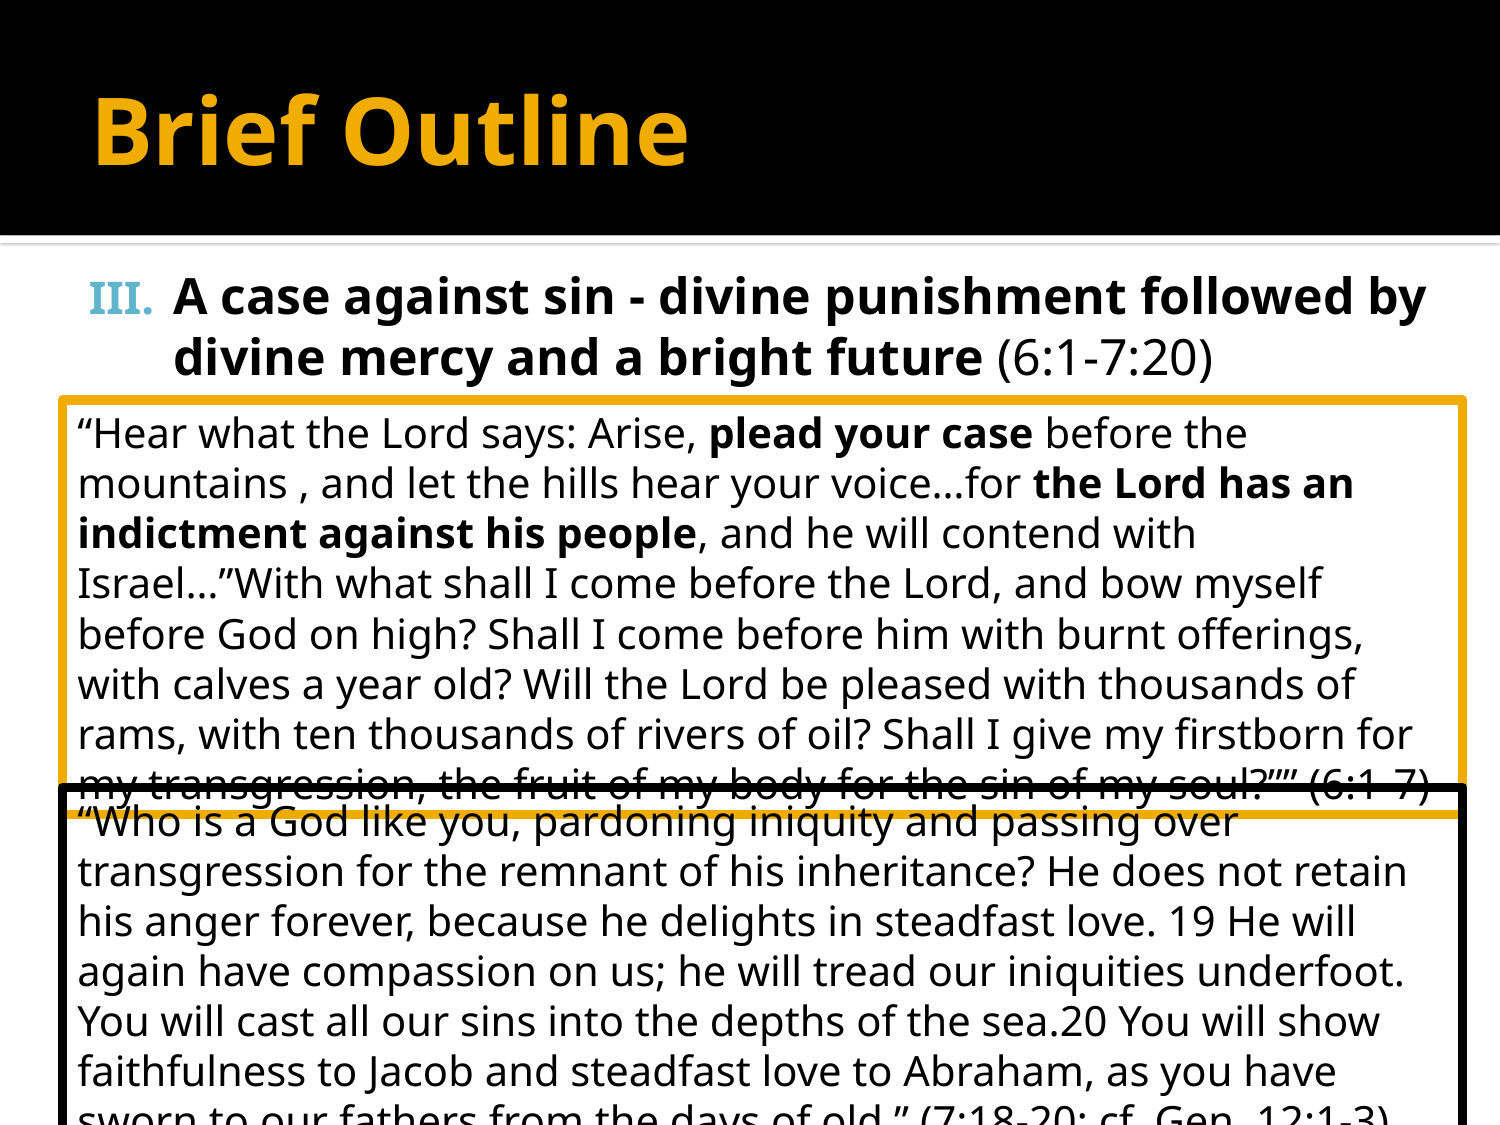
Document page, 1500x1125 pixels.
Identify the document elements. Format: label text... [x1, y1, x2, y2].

list A case against sin - divine punishment followed by divine mercy and a bright future (6:1-7:20) [12, 249, 1500, 1100]
text_box “Hear what the Lord says: Arise, plead your case before the mountains , and let the hills hear your voice…for the Lord has an indictment against his people, and he will contend with Israel…”With what shall I come before the Lord, and bow myself before God on high? Shall I come before him with burnt offerings, with calves a year old? Will the Lord be pleased with thousands of rams, with ten thousands of rivers of oil? Shall I give my firstborn for my transgression, the fruit of my body for the sin of my soul?”” (6:1-7) [62, 399, 1463, 787]
text_box “Who is a God like you, pardoning iniquity and passing over transgression for the remnant of his inheritance? He does not retain his anger forever, because he delights in steadfast love. 19 He will again have compassion on us; he will tread our iniquities underfoot. You will cast all our sins into the depths of the sea.20 You will show faithfulness to Jacob and steadfast love to Abraham, as you have sworn to our fathers from the days of old.” (7:18-20; cf. Gen. 12:1-3) [62, 787, 1463, 1125]
title Brief Outline [75, 25, 1425, 231]
